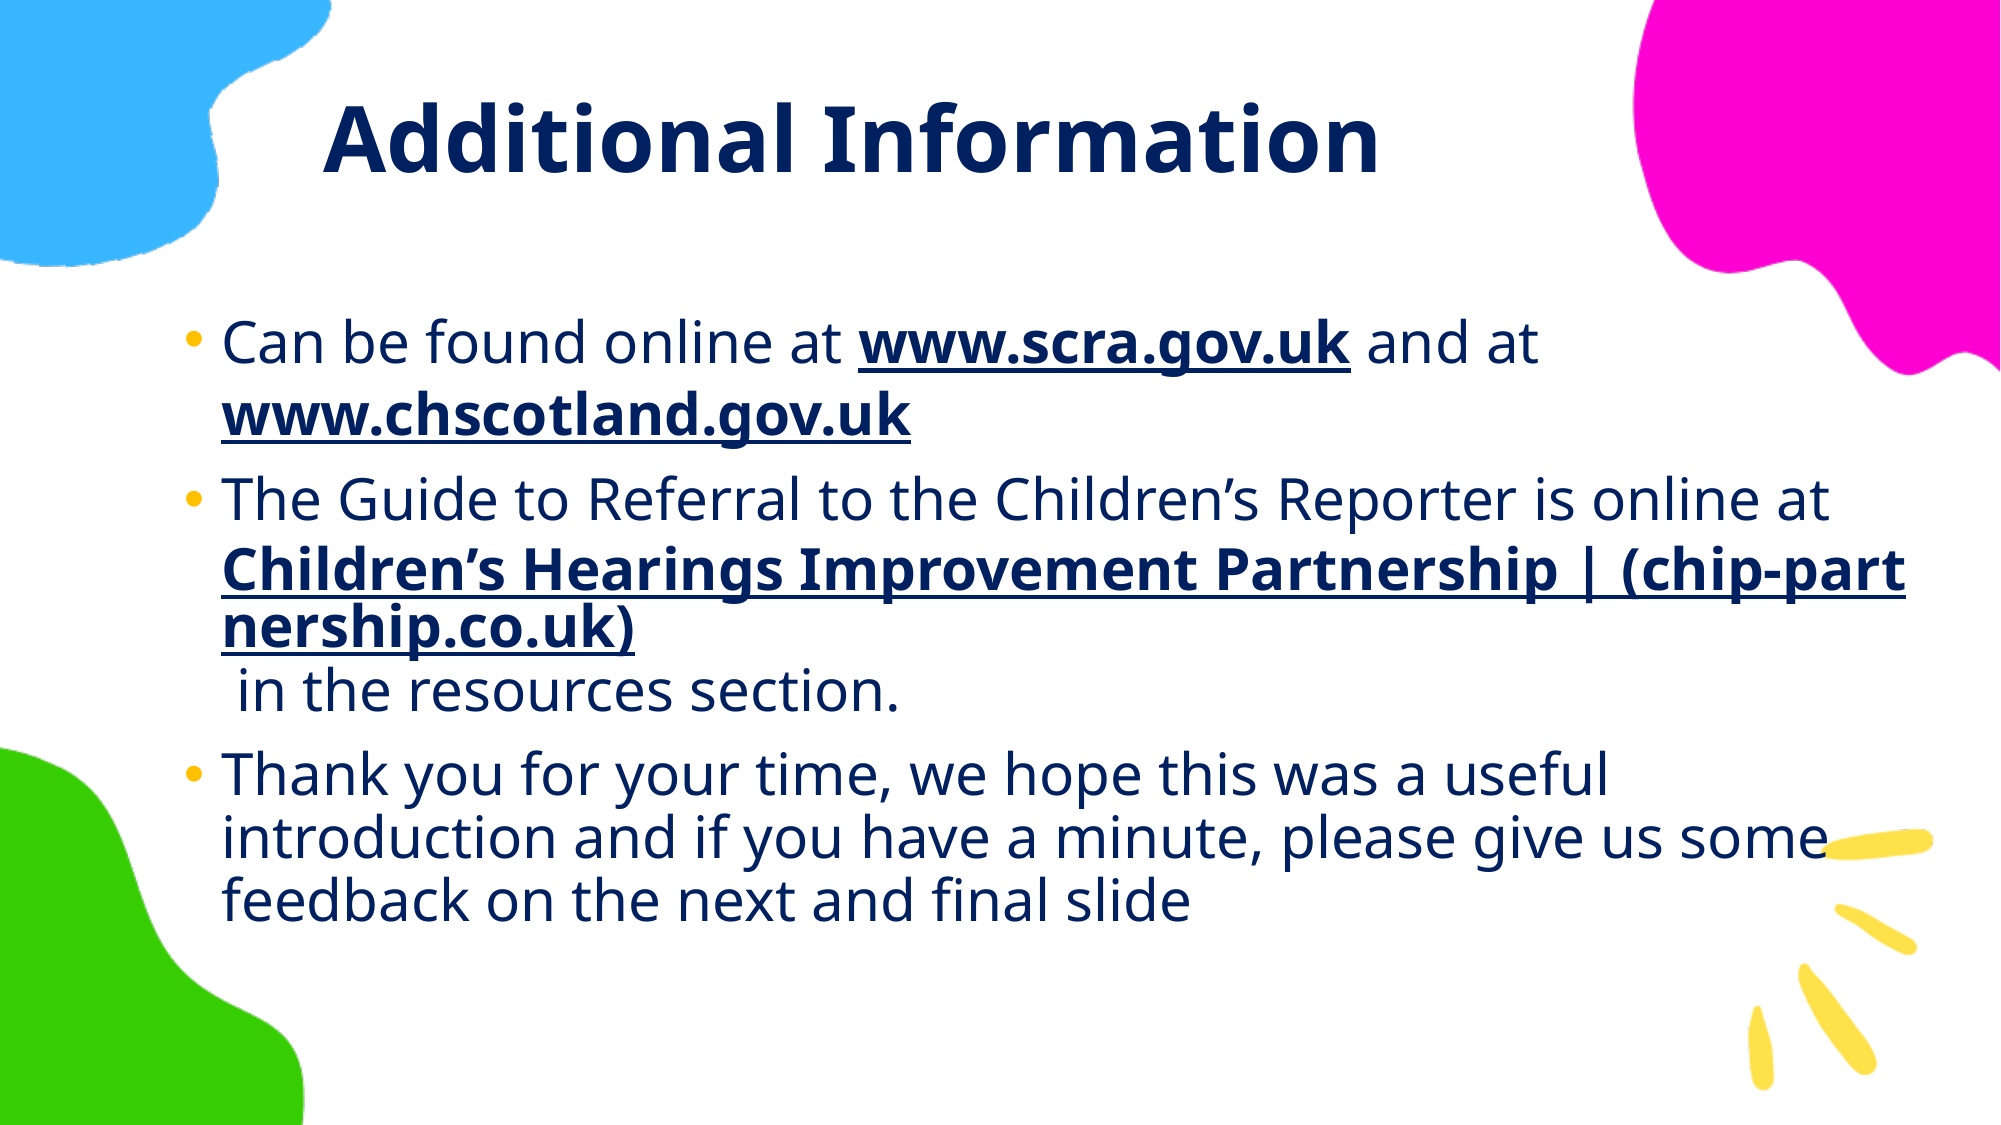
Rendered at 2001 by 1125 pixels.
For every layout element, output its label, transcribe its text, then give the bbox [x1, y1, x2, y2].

picture [1434, 595, 2001, 1125]
title Additional Information [308, 34, 2000, 252]
picture [0, 0, 773, 1125]
list Can be found online at www.scra.gov.uk and at www.chscotland.gov.uk The Guide to Referral to the Children’s Reporter is online at Children’s Hearings Improvement Partnership | (chip-partnership.co.uk) in the resources section. Thank you for your time, we hope this was a useful introduction and if you have a minute, please give us some feedback on the next and final slide [168, 299, 1956, 1014]
picture [1508, 0, 2001, 530]
